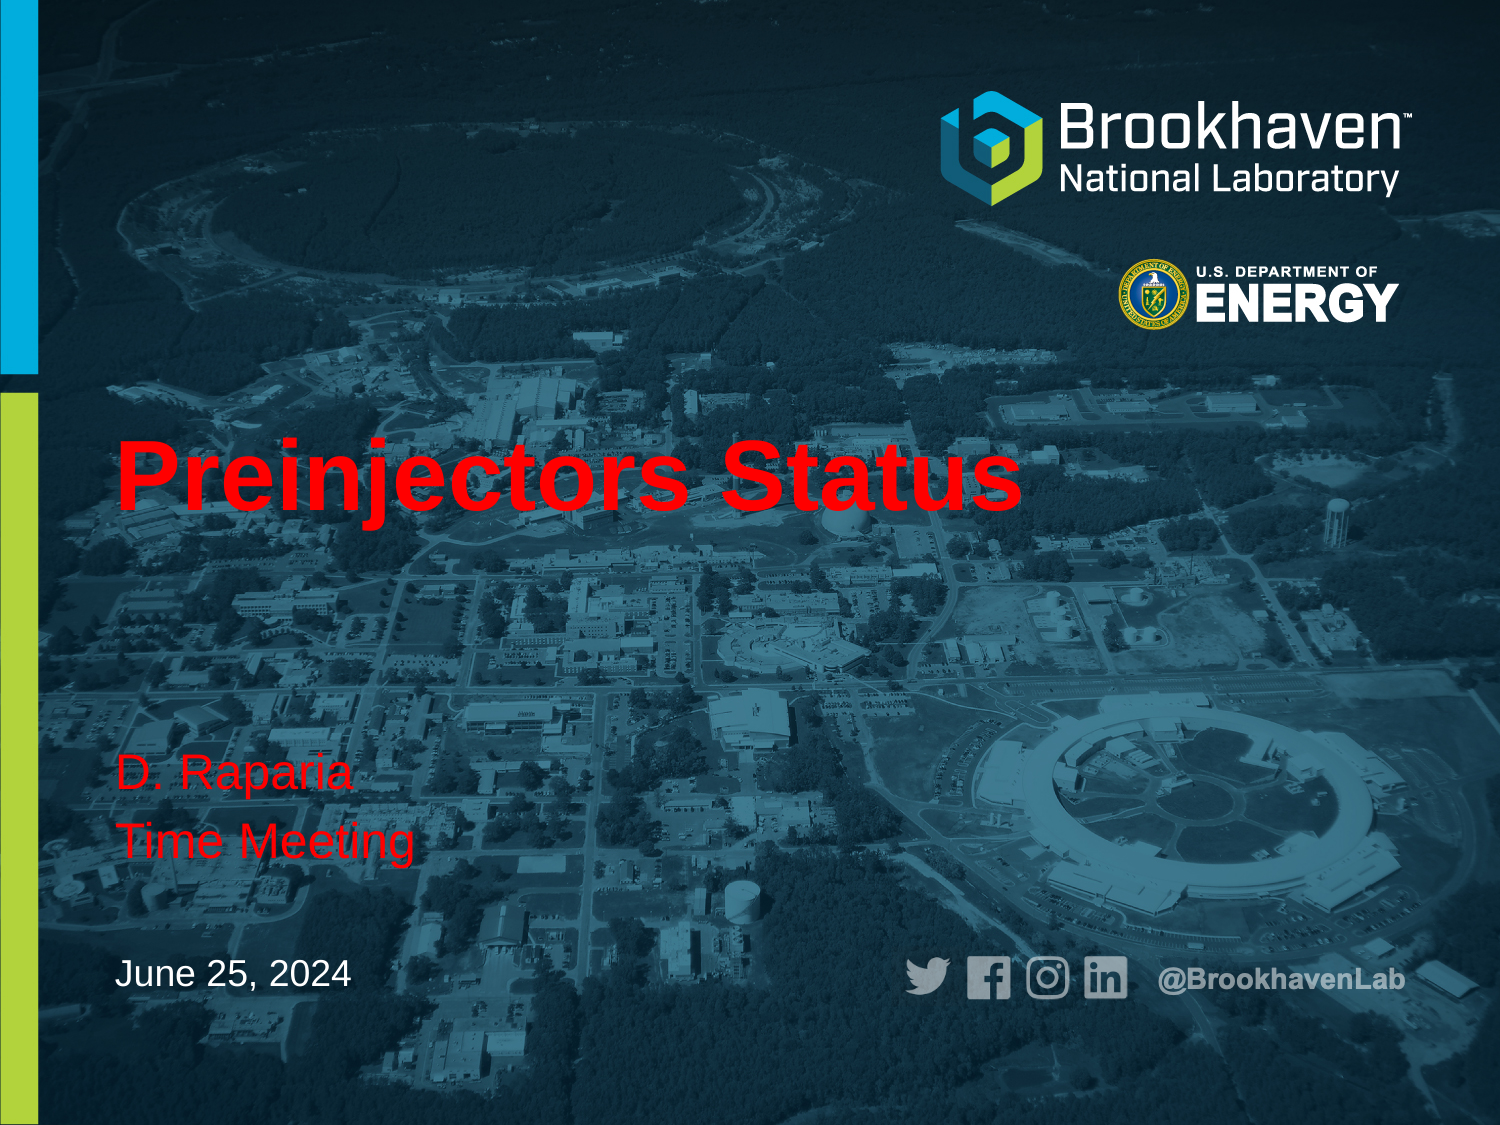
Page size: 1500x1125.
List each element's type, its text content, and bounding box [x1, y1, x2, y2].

subtitle June 25, 2024 [100, 947, 1372, 1070]
picture [0, 0, 1500, 1125]
list D. Raparia Time Meeting [100, 738, 1372, 946]
title Preinjectors Status [100, 416, 1372, 737]
